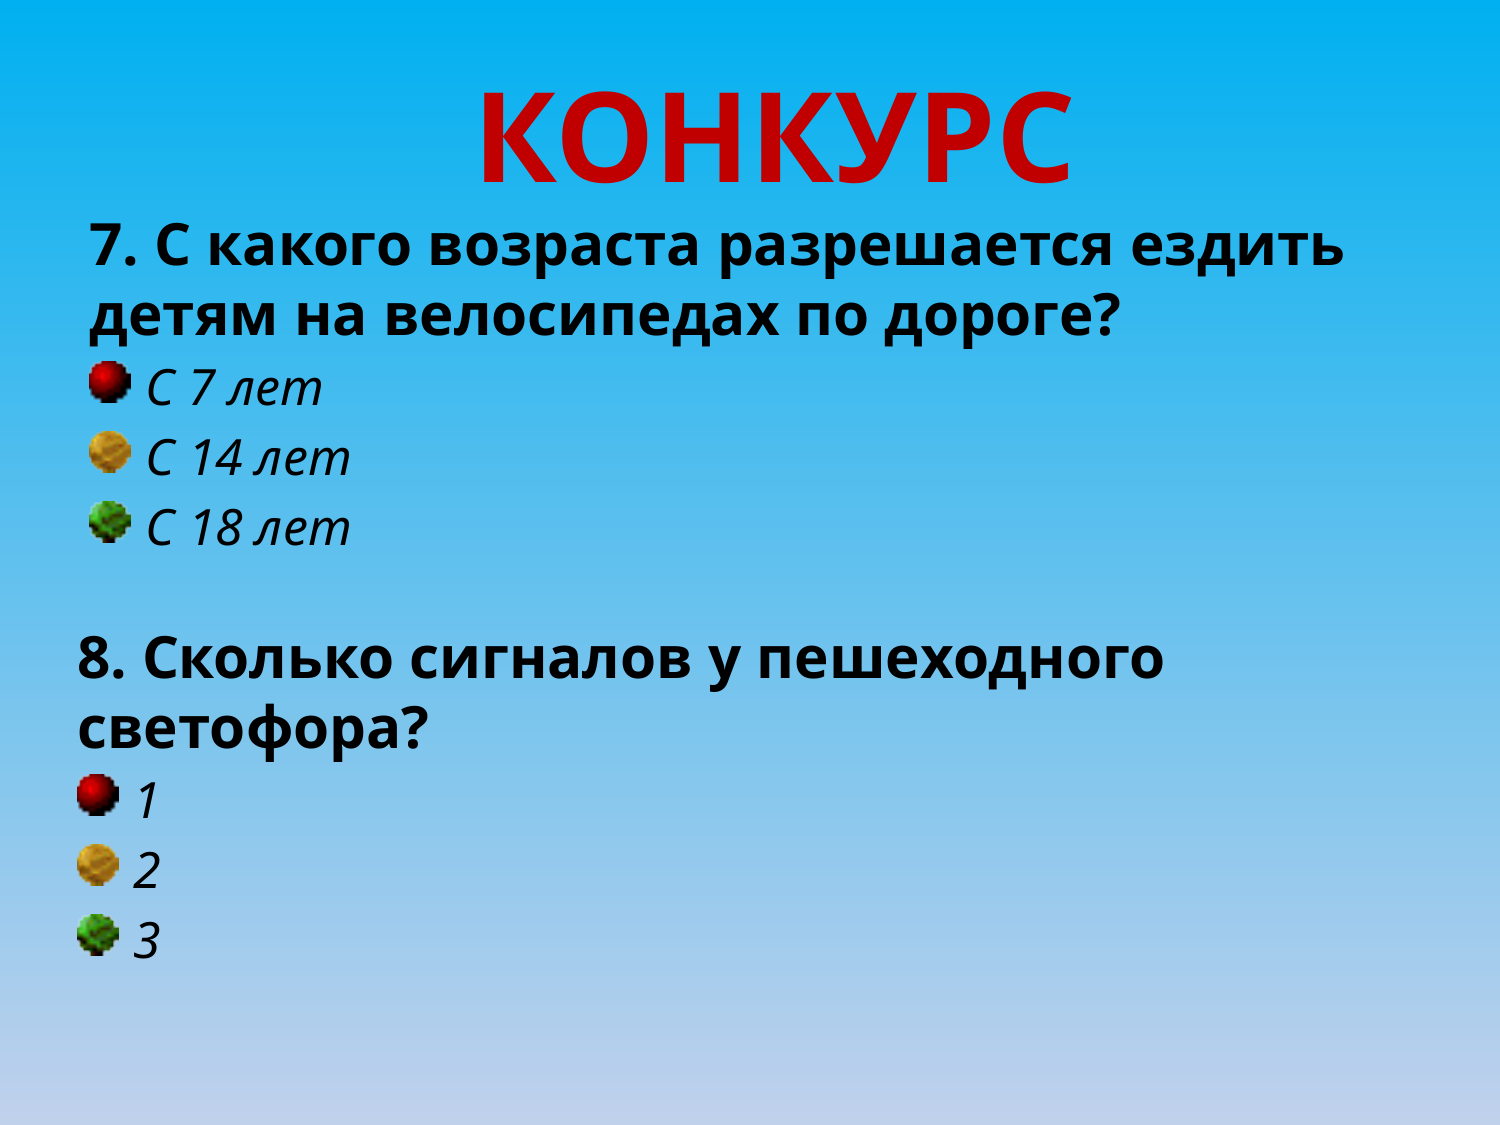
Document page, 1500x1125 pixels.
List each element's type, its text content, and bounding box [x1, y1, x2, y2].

picture [77, 914, 119, 956]
picture [89, 501, 131, 543]
picture [77, 844, 119, 886]
text_box 8. Сколько сигналов у пешеходного светофора? 1 2 3 [62, 612, 1425, 978]
picture [89, 431, 131, 473]
picture [89, 361, 131, 403]
text_box КОНКУРС [387, 49, 1163, 200]
picture [77, 774, 119, 816]
text_box 7. С какого возраста разрешается ездить детям на велосипедах по дороге? С 7 лет С 14 лет С 18 лет [74, 200, 1438, 565]
